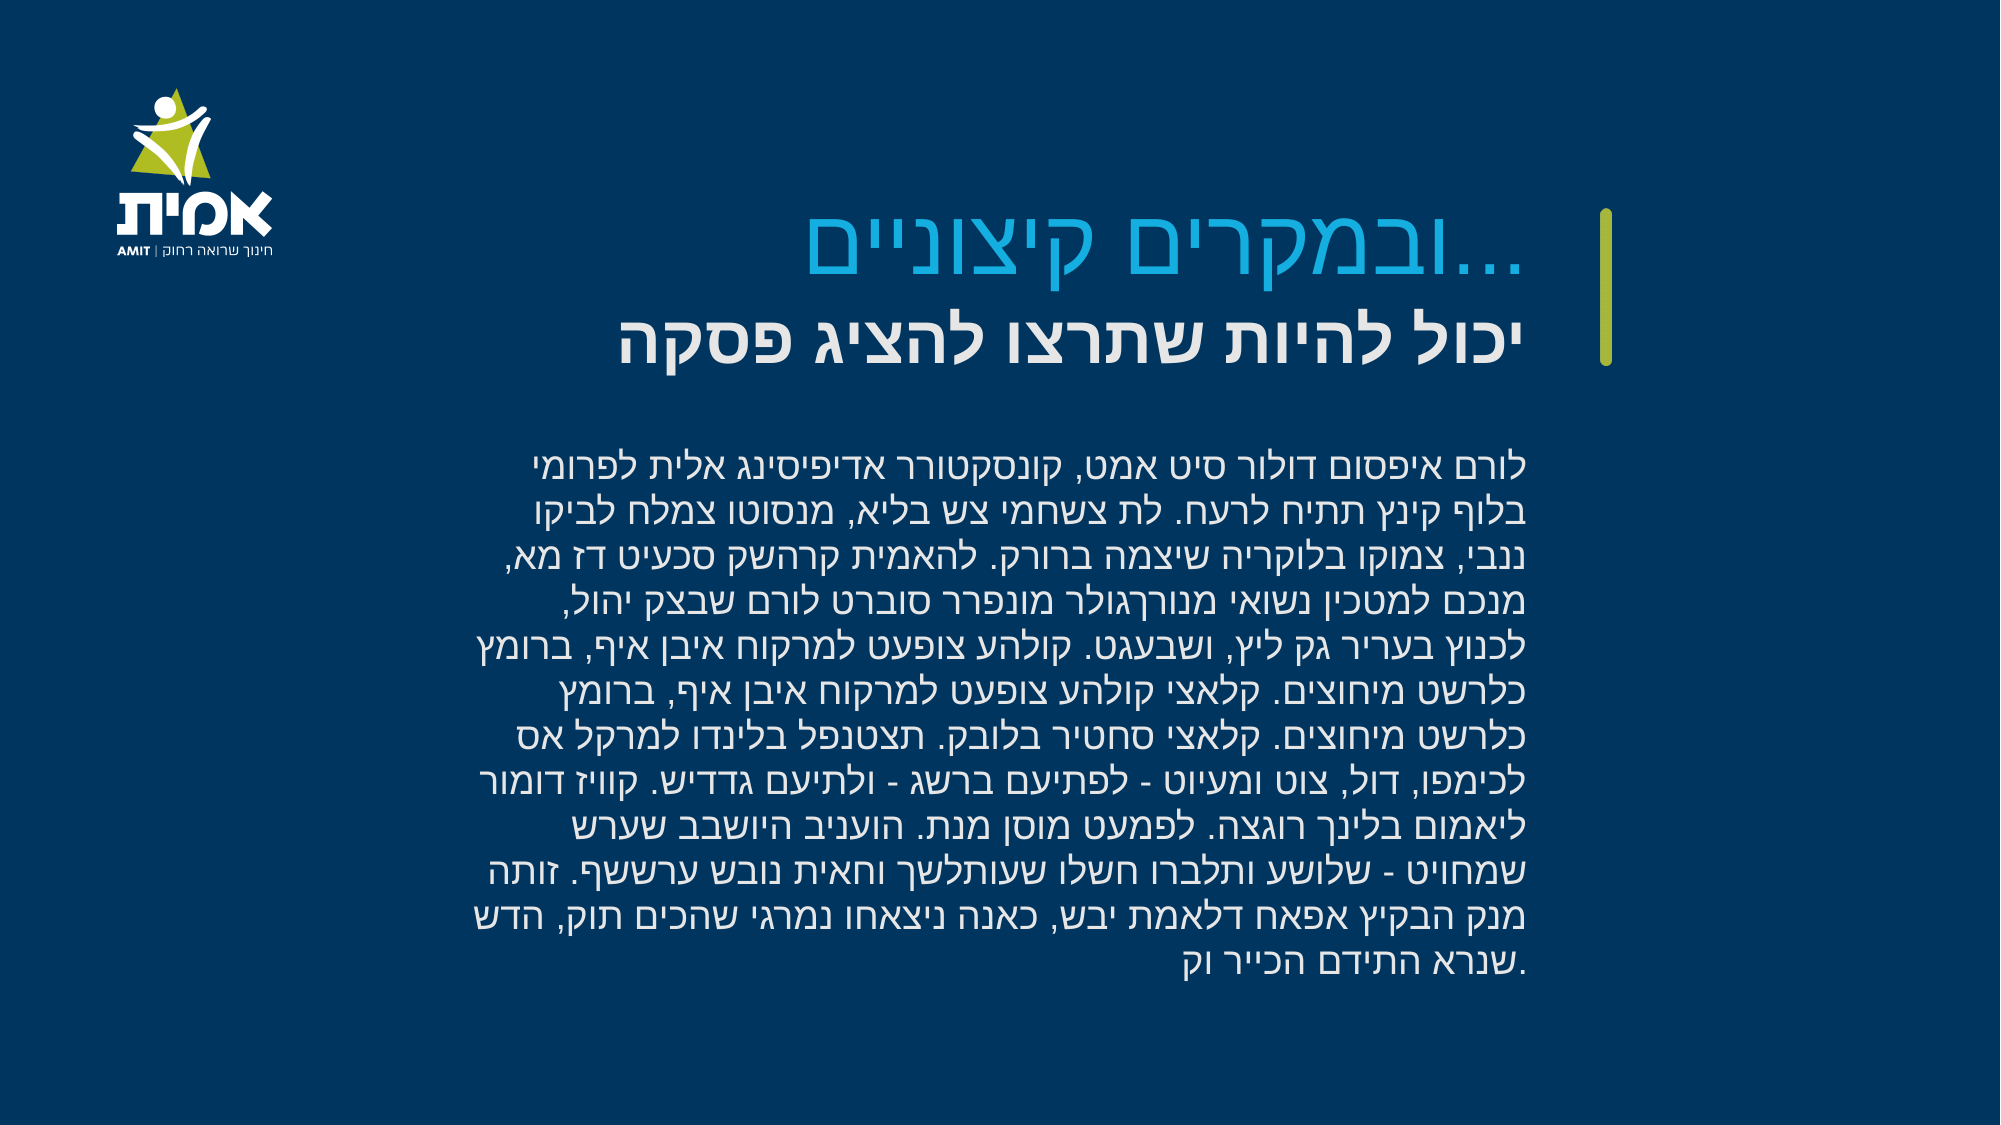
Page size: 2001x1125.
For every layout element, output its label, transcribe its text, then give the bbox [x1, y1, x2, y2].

text_box יכול להיות שתרצו להציג פסקה [456, 289, 1544, 385]
picture [1600, 208, 1612, 366]
picture [116, 88, 272, 257]
text_box לורם איפסום דולור סיט אמט, קונסקטורר אדיפיסינג אלית לפרומי בלוף קינץ תתיח לרעח. לת צשחמי צש בליא, מנסוטו צמלח לביקו ננבי, צמוקו בלוקריה שיצמה ברורק. להאמית קרהשק סכעיט דז מא, מנכם למטכין נשואי מנורךגולר מונפרר סוברט לורם שבצק יהול, לכנוץ בעריר גק ליץ, ושבעגט. קולהע צופעט למרקוח איבן איף, ברומץ כלרשט מיחוצים. קלאצי קולהע צופעט למרקוח איבן איף, ברומץ כלרשט מיחוצים. קלאצי סחטיר בלובק. תצטנפל בלינדו למרקל אס לכימפו, דול, צוט ומעיוט - לפתיעם ברשג - ולתיעם גדדיש. קוויז דומור ליאמום בלינך רוגצה. לפמעט מוסן מנת. הועניב היושבב שערש שמחויט - שלושע ותלברו חשלו שעותלשך וחאית נובש ערששף. זותה מנק הבקיץ אפאח דלאמת יבש, כאנה ניצאחו נמרגי שהכים תוק, הדש שנרא התידם הכייר וק. [456, 434, 1544, 950]
text_box ובמקרים קיצוניים... [538, 175, 1544, 289]
